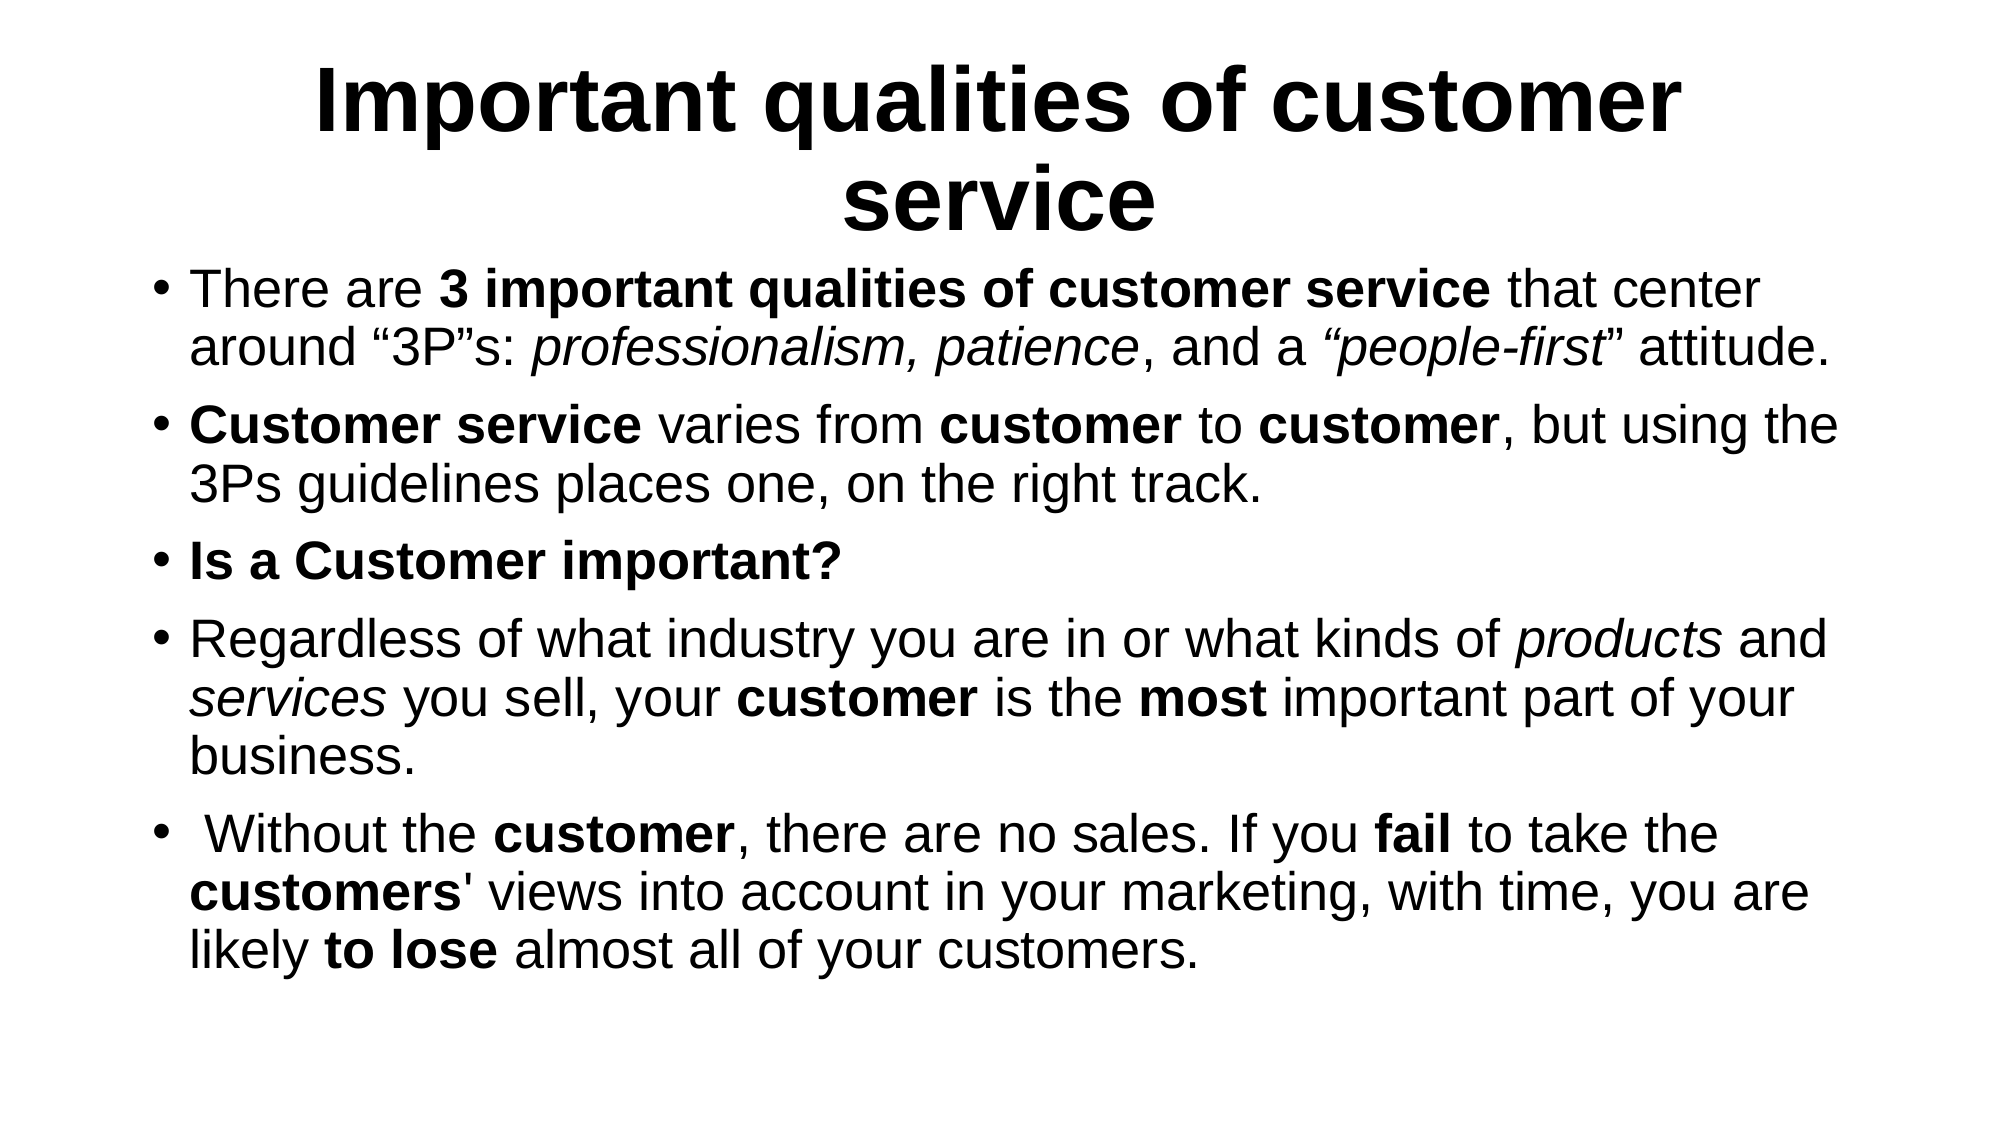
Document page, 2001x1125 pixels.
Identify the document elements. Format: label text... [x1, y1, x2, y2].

list There are 3 important qualities of customer service that center around “3P”s: professionalism, patience, and a “people-first” attitude. Customer service varies from customer to customer, but using the 3Ps guidelines places one, on the right track. Is a Customer important? Regardless of what industry you are in or what kinds of products and services you sell, your customer is the most important part of your business. Without the customer, there are no sales. If you fail to take the customers' views into account in your marketing, with time, you are likely to lose almost all of your customers. [137, 253, 1863, 1014]
title Important qualities of customer service [137, 49, 1863, 253]
